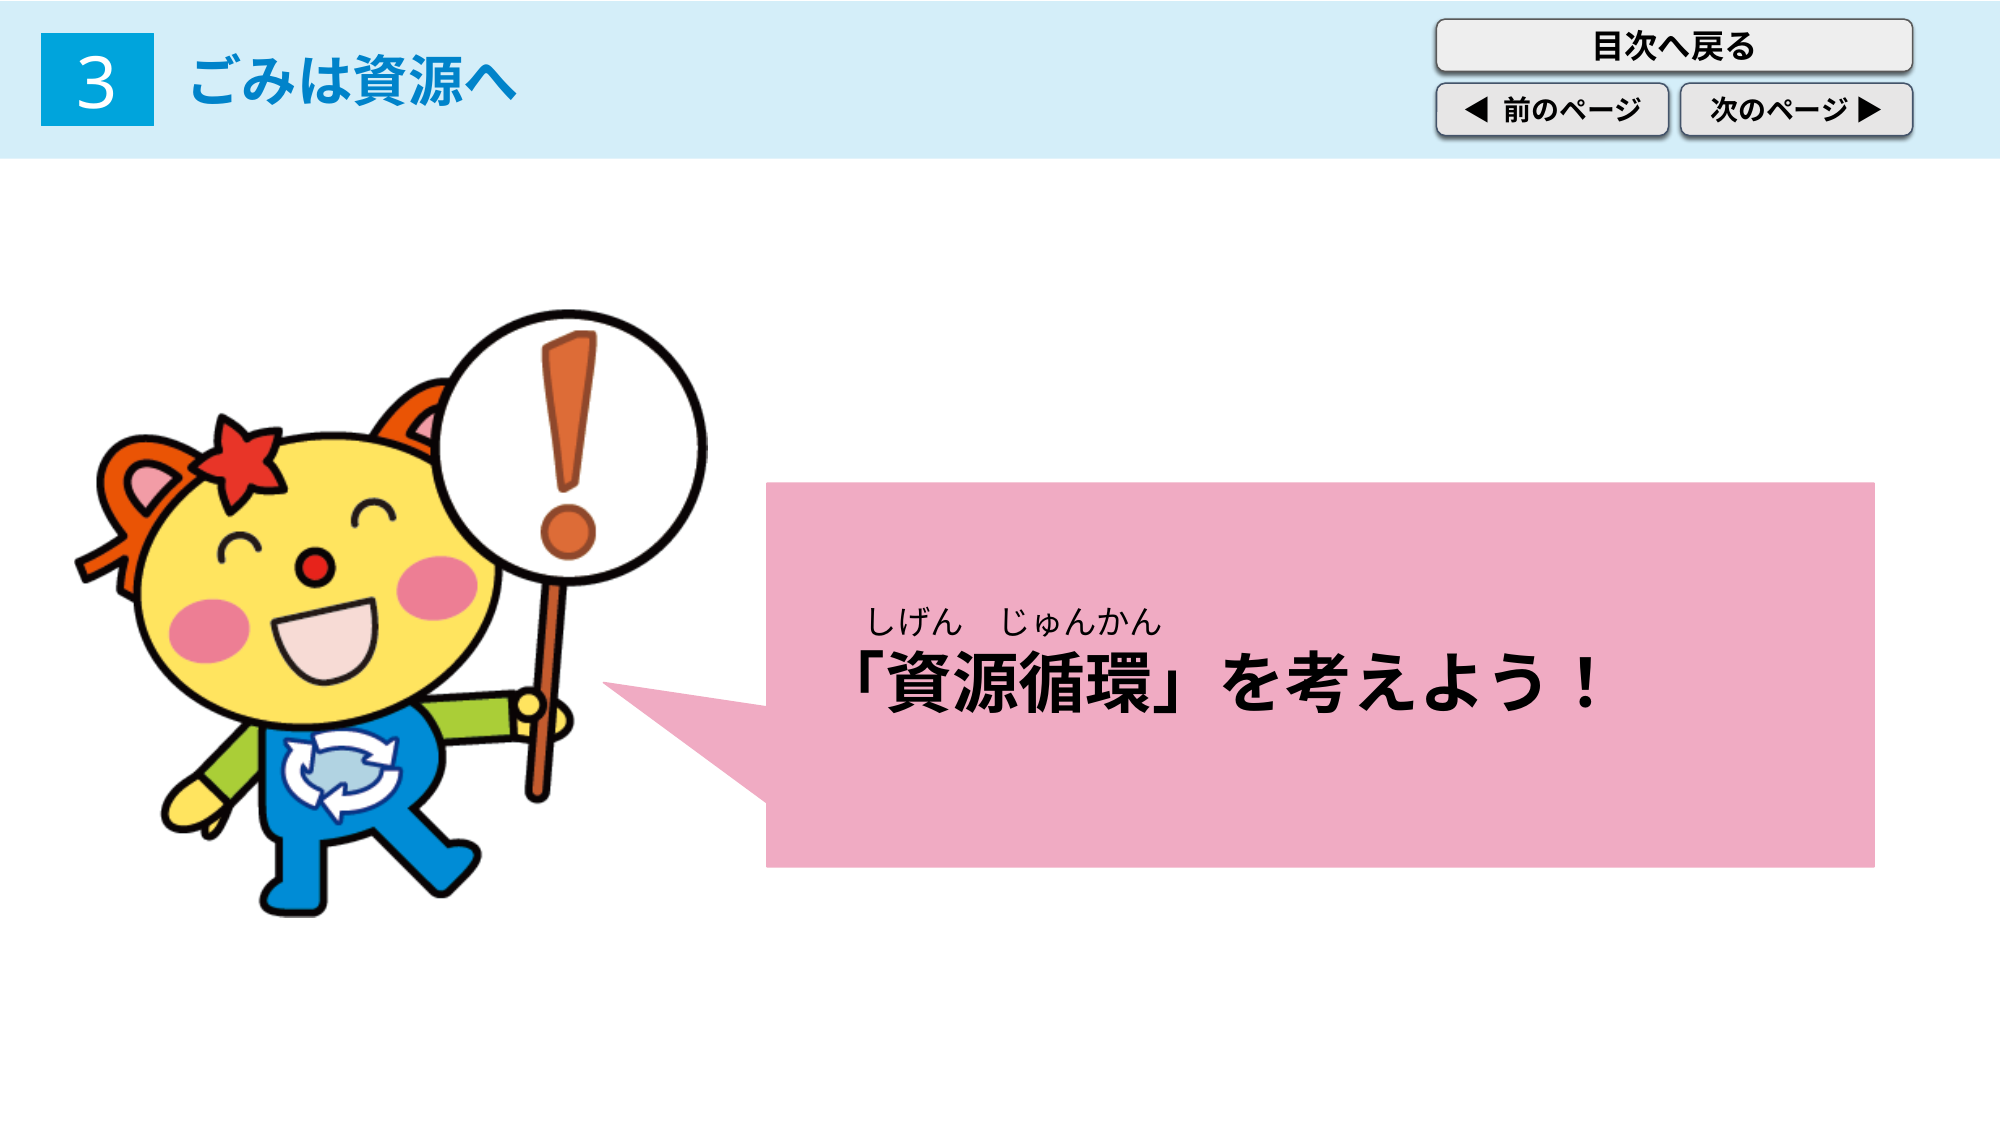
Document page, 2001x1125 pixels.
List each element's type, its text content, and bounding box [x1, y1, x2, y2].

text_box ごみは資源へ [0, 0, 1414, 160]
text_box 3 [41, 33, 154, 126]
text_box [74, 308, 1874, 918]
